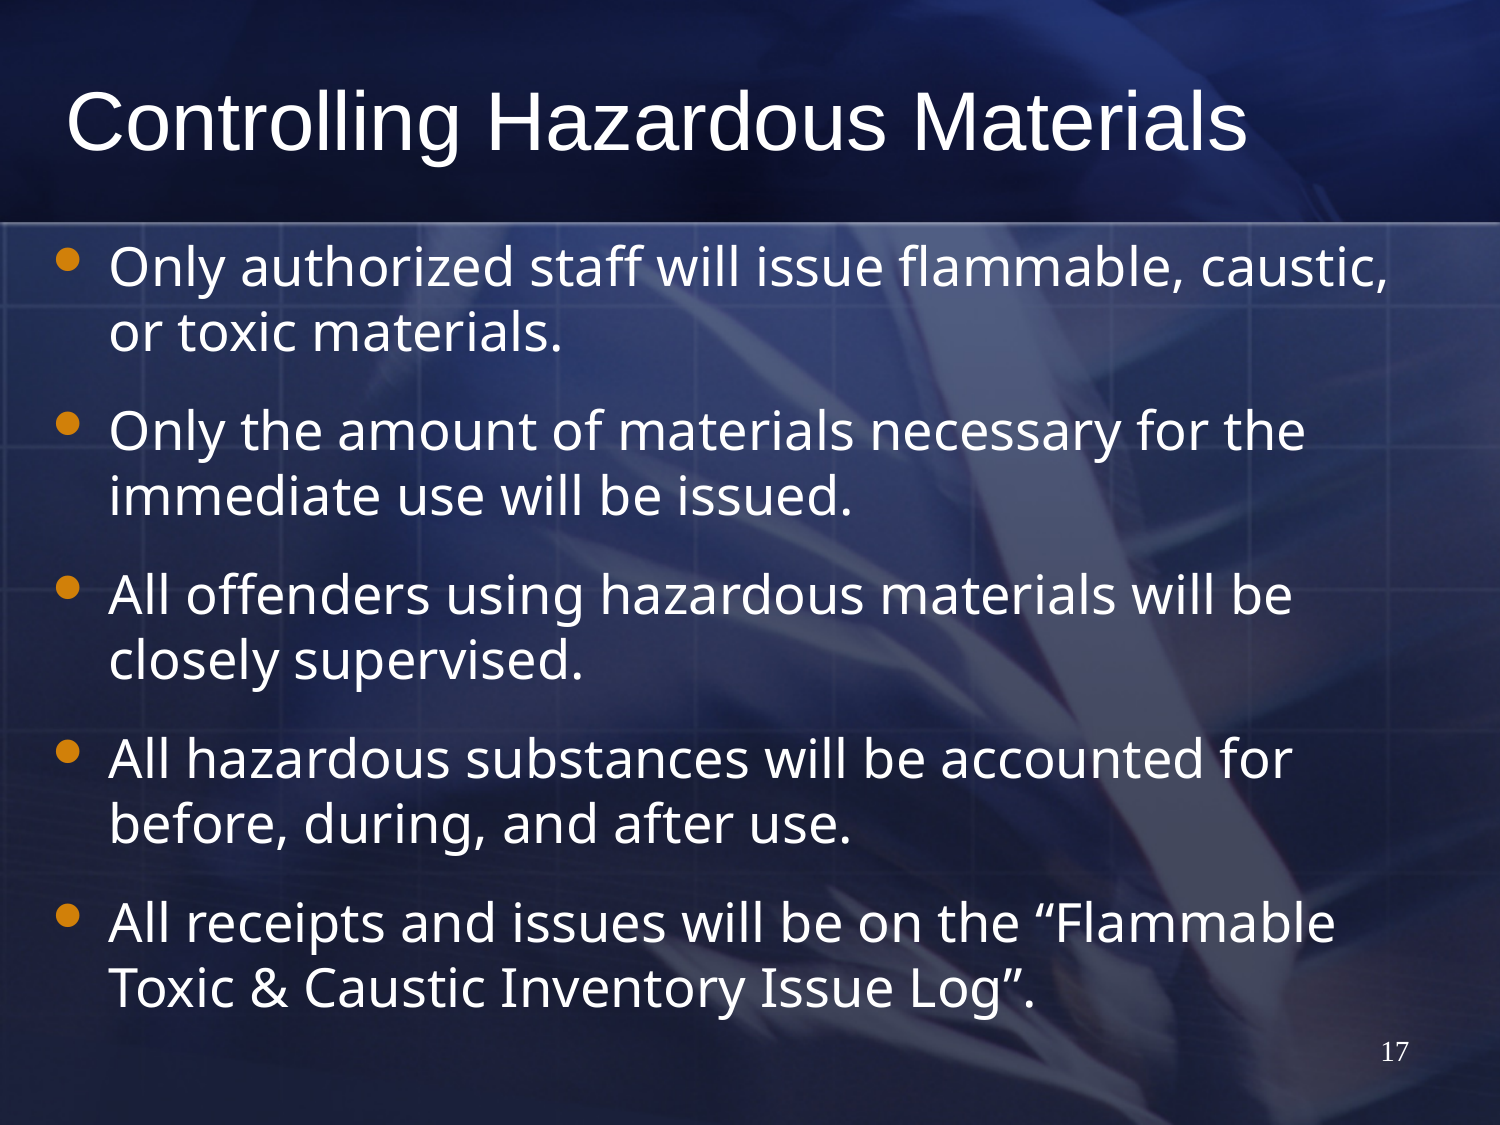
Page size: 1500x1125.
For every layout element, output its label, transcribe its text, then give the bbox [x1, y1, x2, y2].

list Only authorized staff will issue flammable, caustic, or toxic materials. Only the amount of materials necessary for the immediate use will be issued. All offenders using hazardous materials will be closely supervised. All hazardous substances will be accounted for before, during, and after use. All receipts and issues will be on the “Flammable Toxic & Caustic Inventory Issue Log”. [37, 224, 1476, 1101]
title Controlling Hazardous Materials [49, 74, 1421, 176]
picture [0, 0, 1500, 1125]
